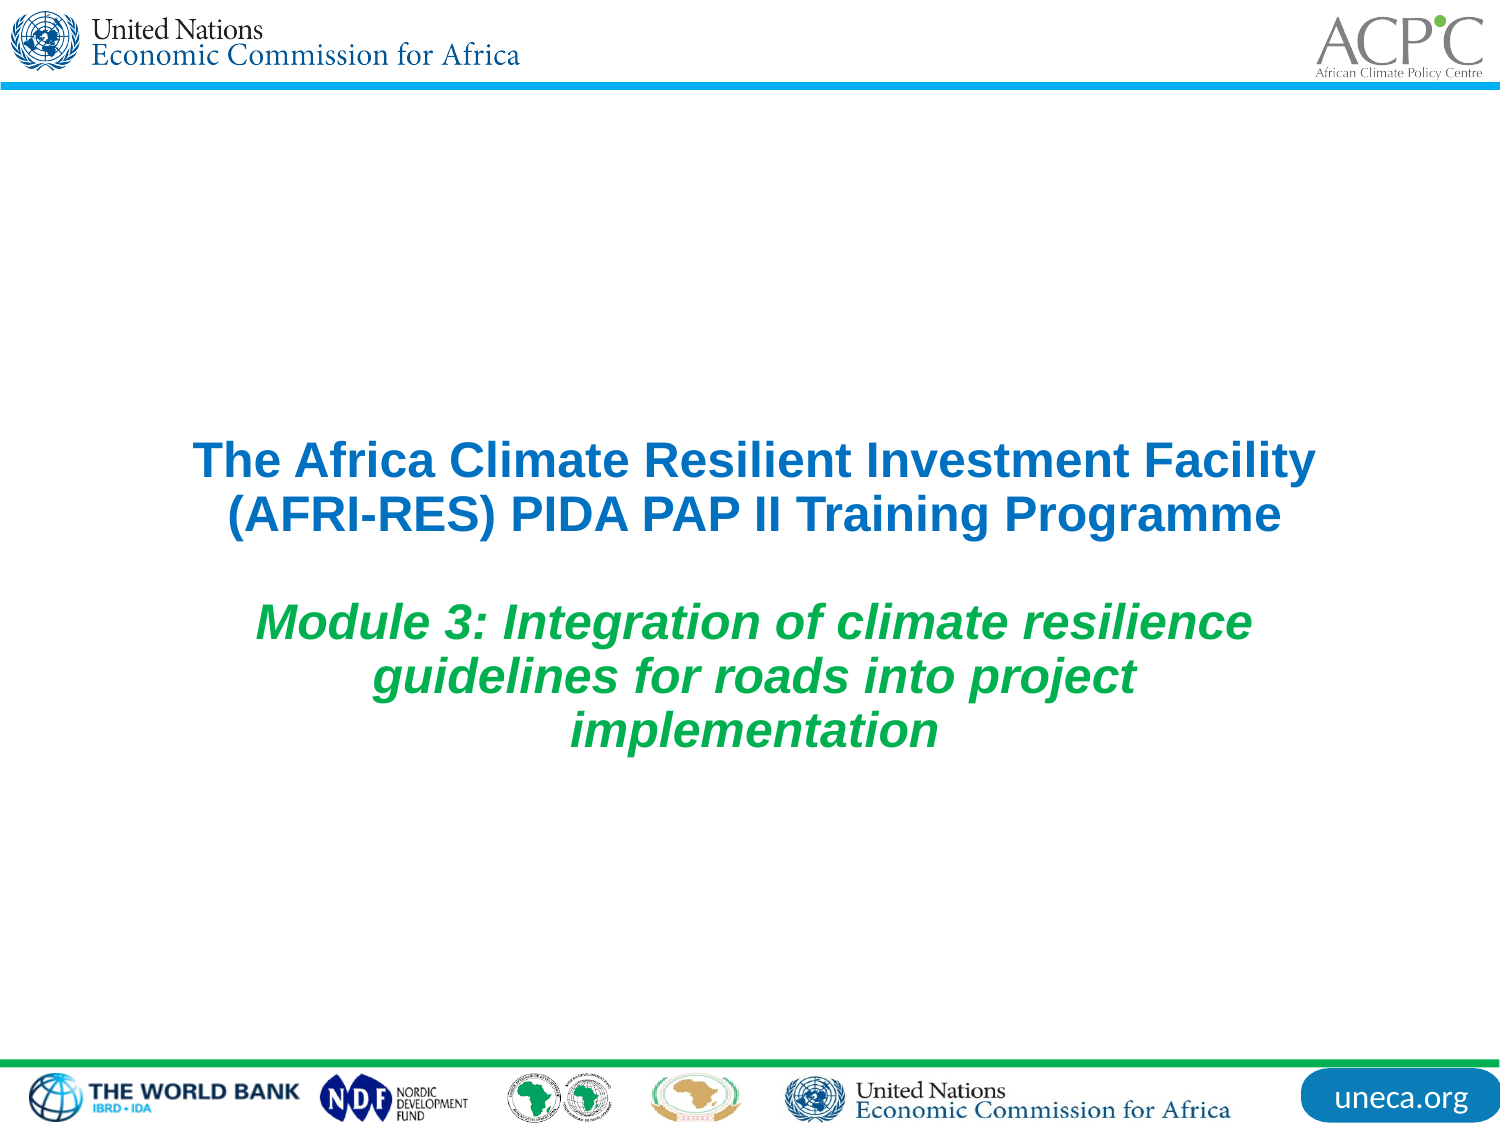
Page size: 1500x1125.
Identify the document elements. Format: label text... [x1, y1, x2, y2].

picture [1312, 11, 1489, 81]
picture [29, 1073, 300, 1122]
picture [651, 1072, 741, 1122]
picture [11, 11, 520, 71]
picture [319, 1073, 468, 1122]
picture [505, 1071, 614, 1124]
text_box The Africa Climate Resilient Investment Facility (AFRI-RES) PIDA PAP II Training Programme Module 3: Integration of climate resilience guidelines for roads into project implementation [173, 402, 1336, 791]
picture [780, 1074, 1235, 1124]
